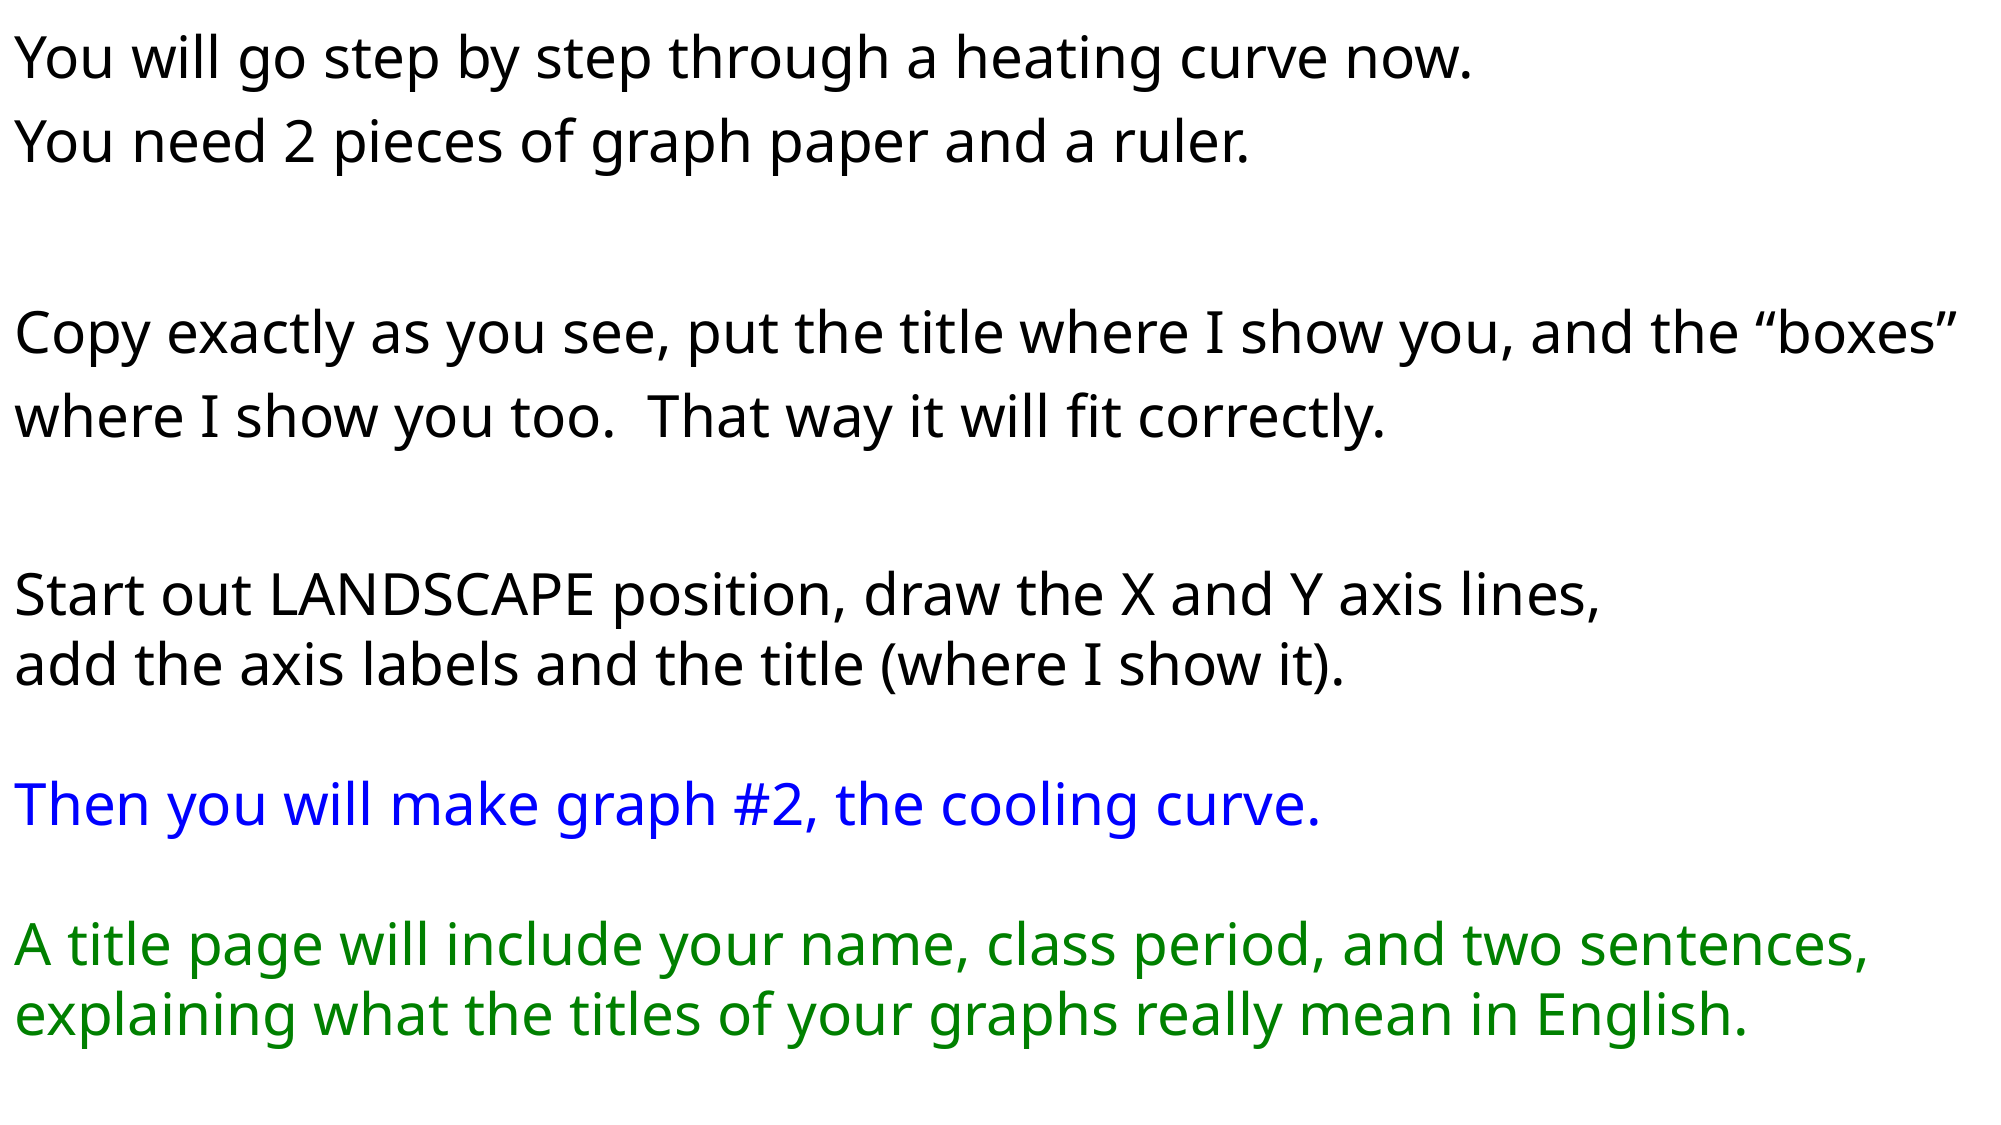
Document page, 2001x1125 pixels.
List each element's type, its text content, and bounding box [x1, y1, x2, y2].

text_box You will go step by step through a heating curve now. You need 2 pieces of graph paper and a ruler. Copy exactly as you see, put the title where I show you, and the “boxes” where I show you too. That way it will fit correctly. Start out LANDSCAPE position, draw the X and Y axis lines, add the axis labels and the title (where I show it). Then you will make graph #2, the cooling curve. A title page will include your name, class period, and two sentences, explaining what the titles of your graphs really mean in English. [0, 0, 2000, 1055]
